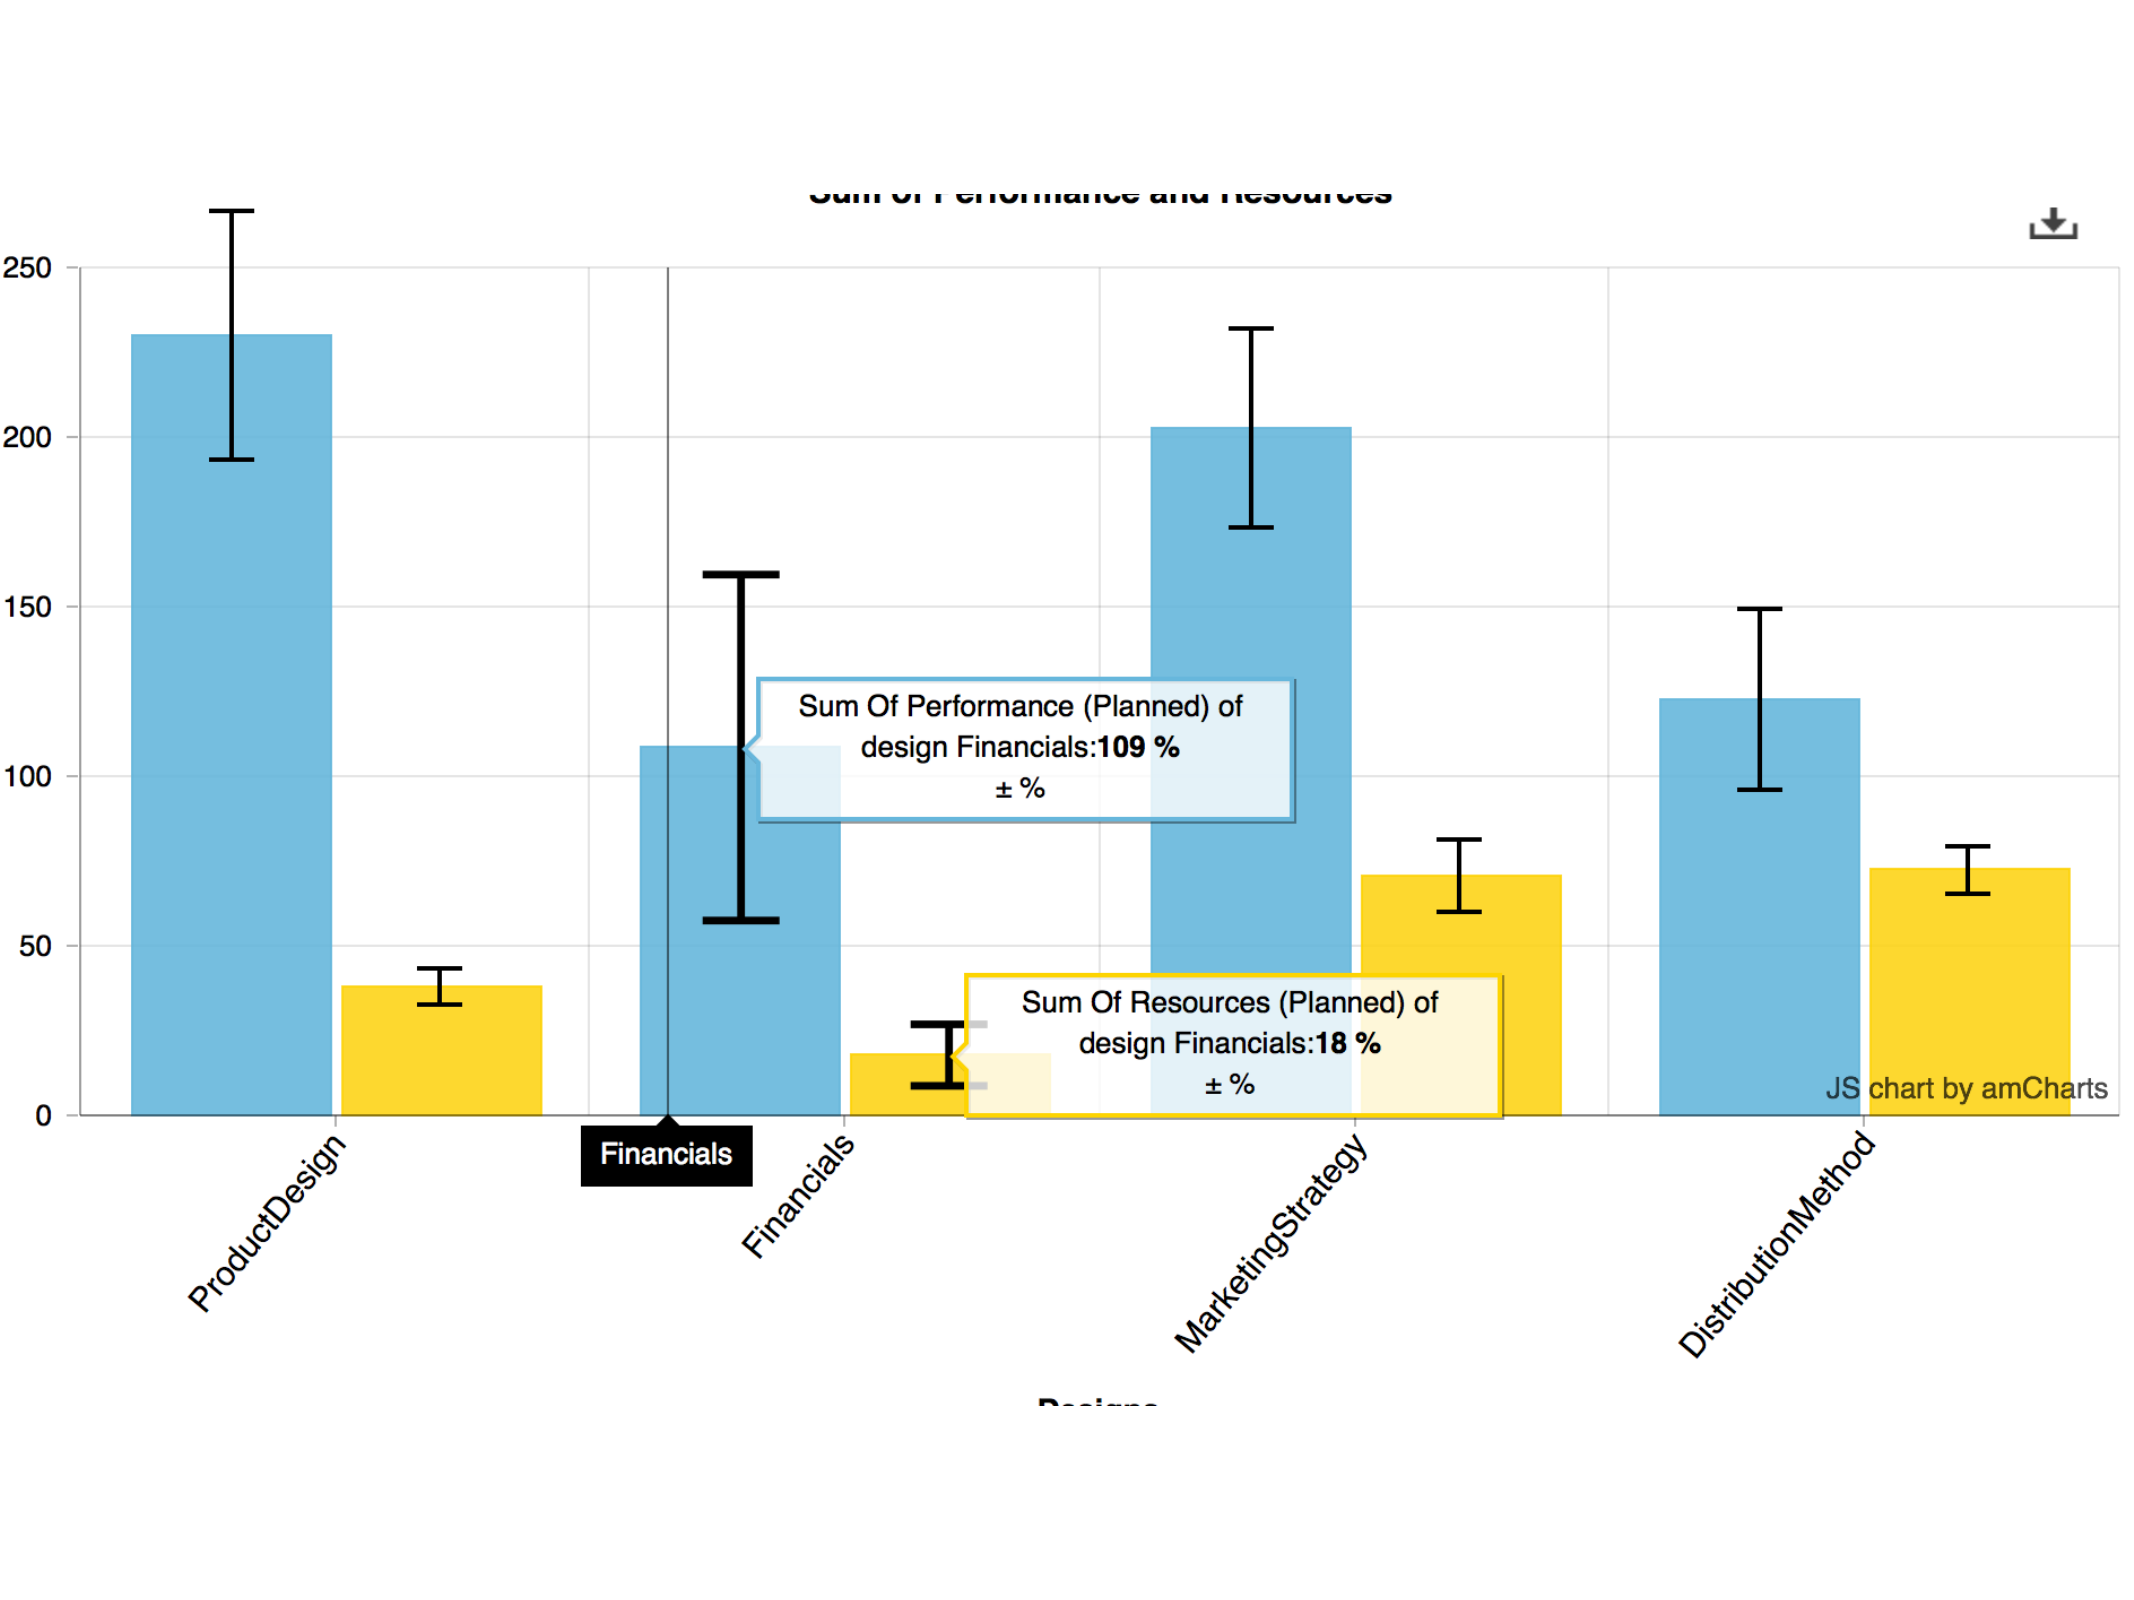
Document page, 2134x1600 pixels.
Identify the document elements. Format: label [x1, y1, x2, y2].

picture [0, 194, 2134, 1406]
